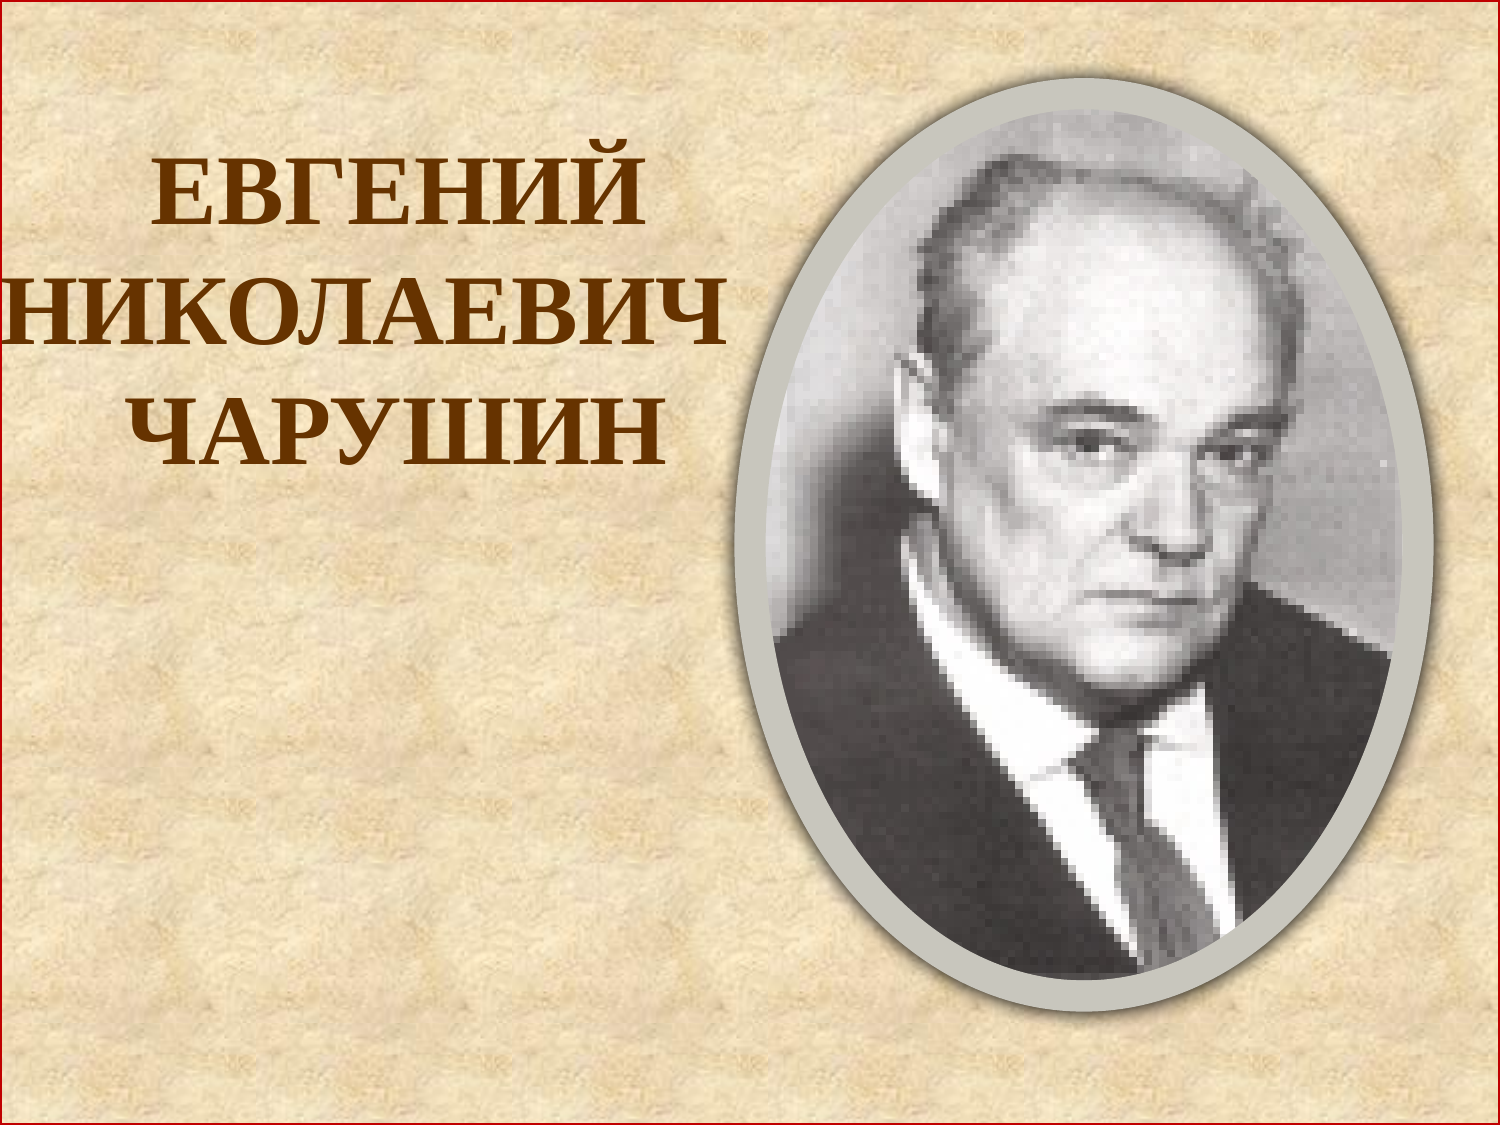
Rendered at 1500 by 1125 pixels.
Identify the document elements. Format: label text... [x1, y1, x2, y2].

picture [749, 93, 1419, 997]
title ЕВГЕНИЙ НИКОЛАЕВИЧ ЧАРУШИН [0, 0, 1500, 1125]
